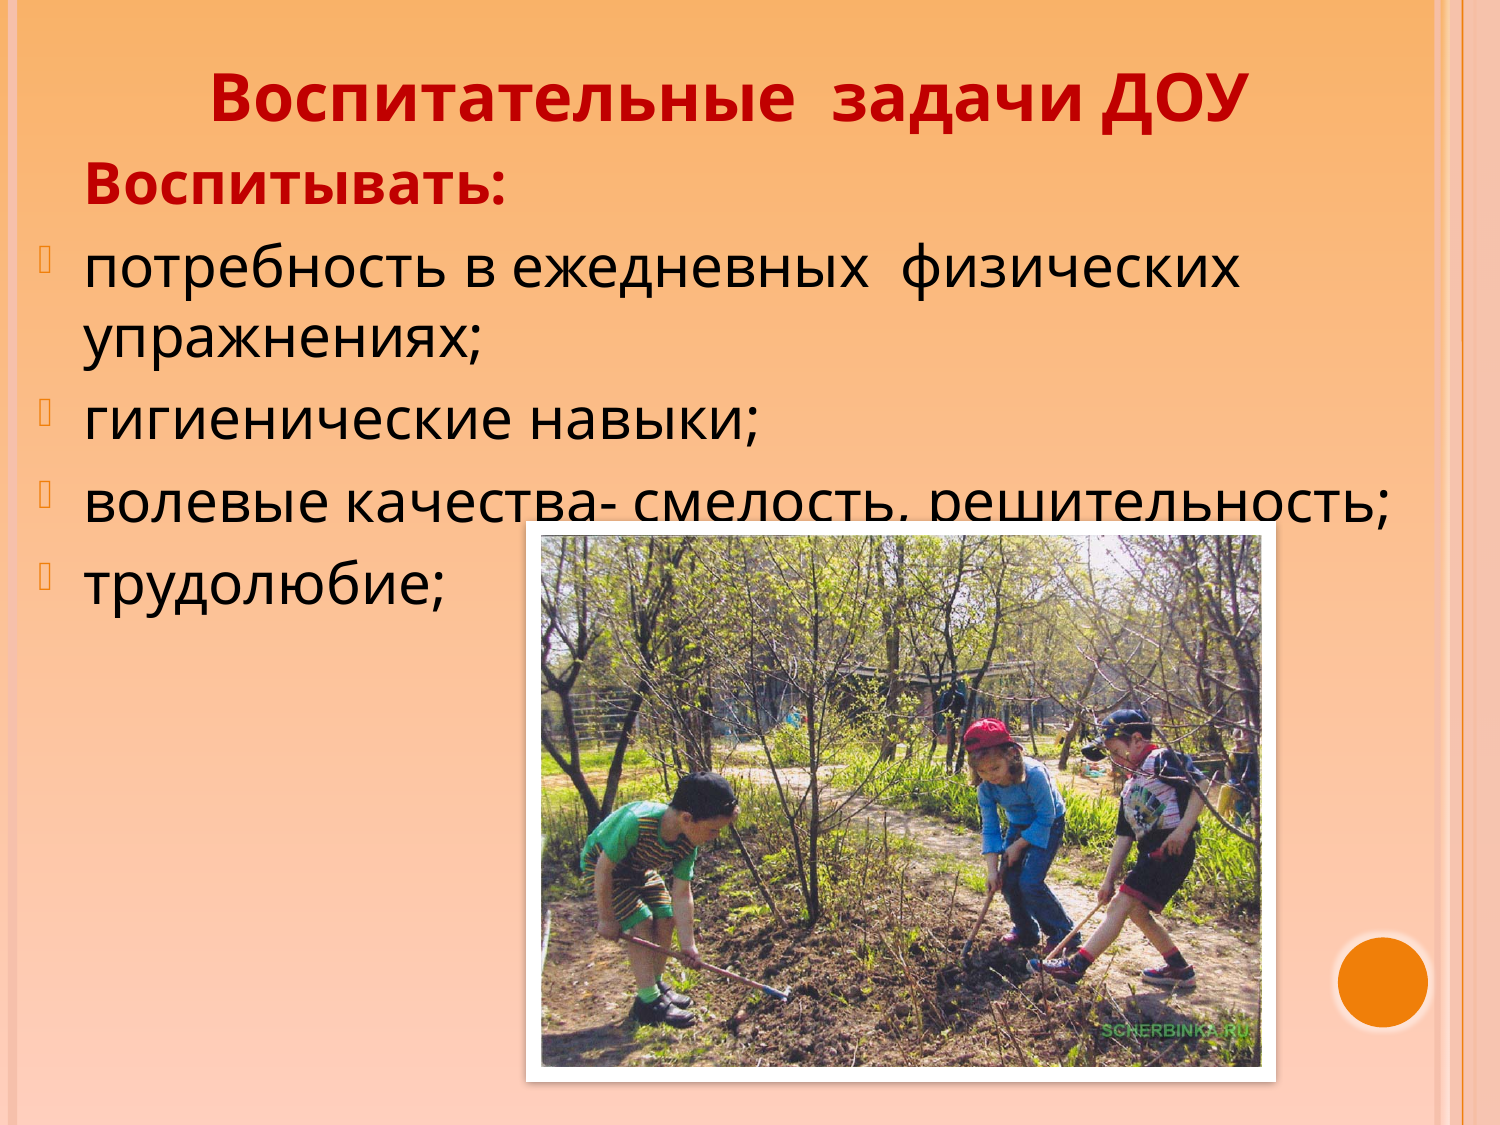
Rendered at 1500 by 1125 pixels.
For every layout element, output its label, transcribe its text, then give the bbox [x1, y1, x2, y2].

list Воспитательные задачи ДОУ Воспитывать: потребность в ежедневных физических упражнениях; гигиенические навыки; волевые качества- смелость, решительность; трудолюбие; [23, 46, 1436, 1094]
picture [540, 534, 1263, 1068]
